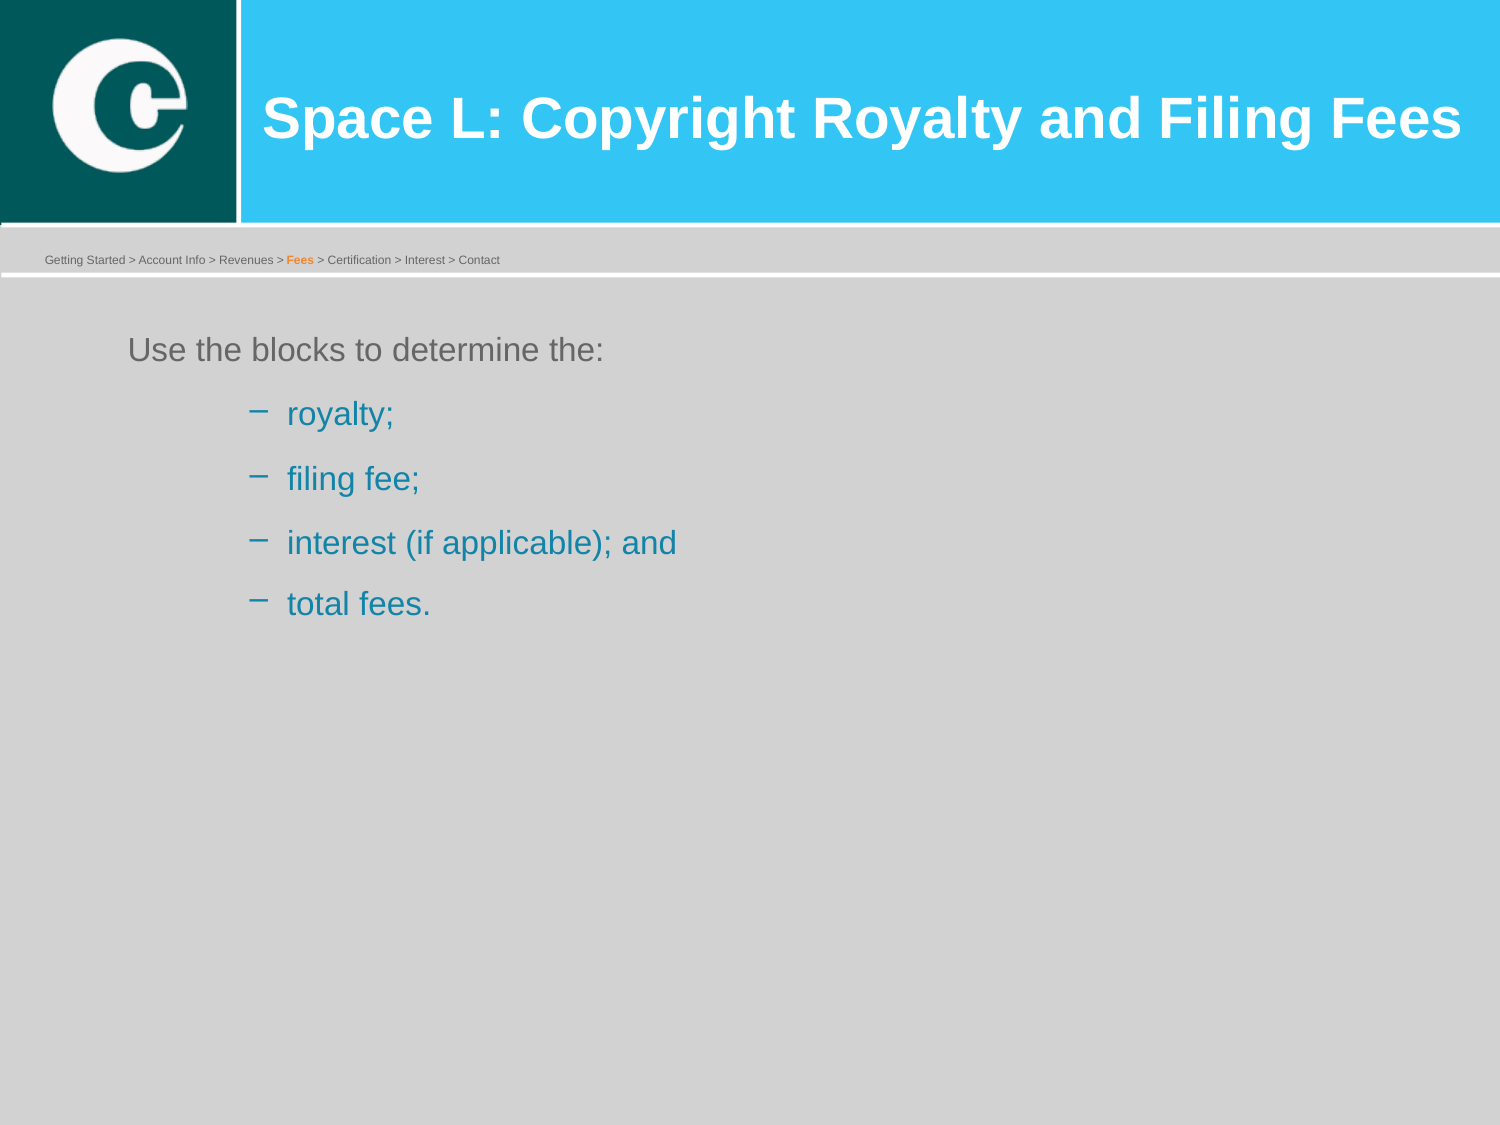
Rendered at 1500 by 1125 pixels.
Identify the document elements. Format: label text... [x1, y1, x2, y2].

list Use the blocks to determine the: royalty; filing fee; interest (if applicable); and total fees. [75, 312, 1425, 1033]
title Space L: Copyright Royalty and Filing Fees [262, 0, 1500, 231]
picture [52, 38, 188, 175]
text_box Getting Started > Account Info > Revenues > Fees > Certification > Interest > Contact [29, 230, 1480, 274]
